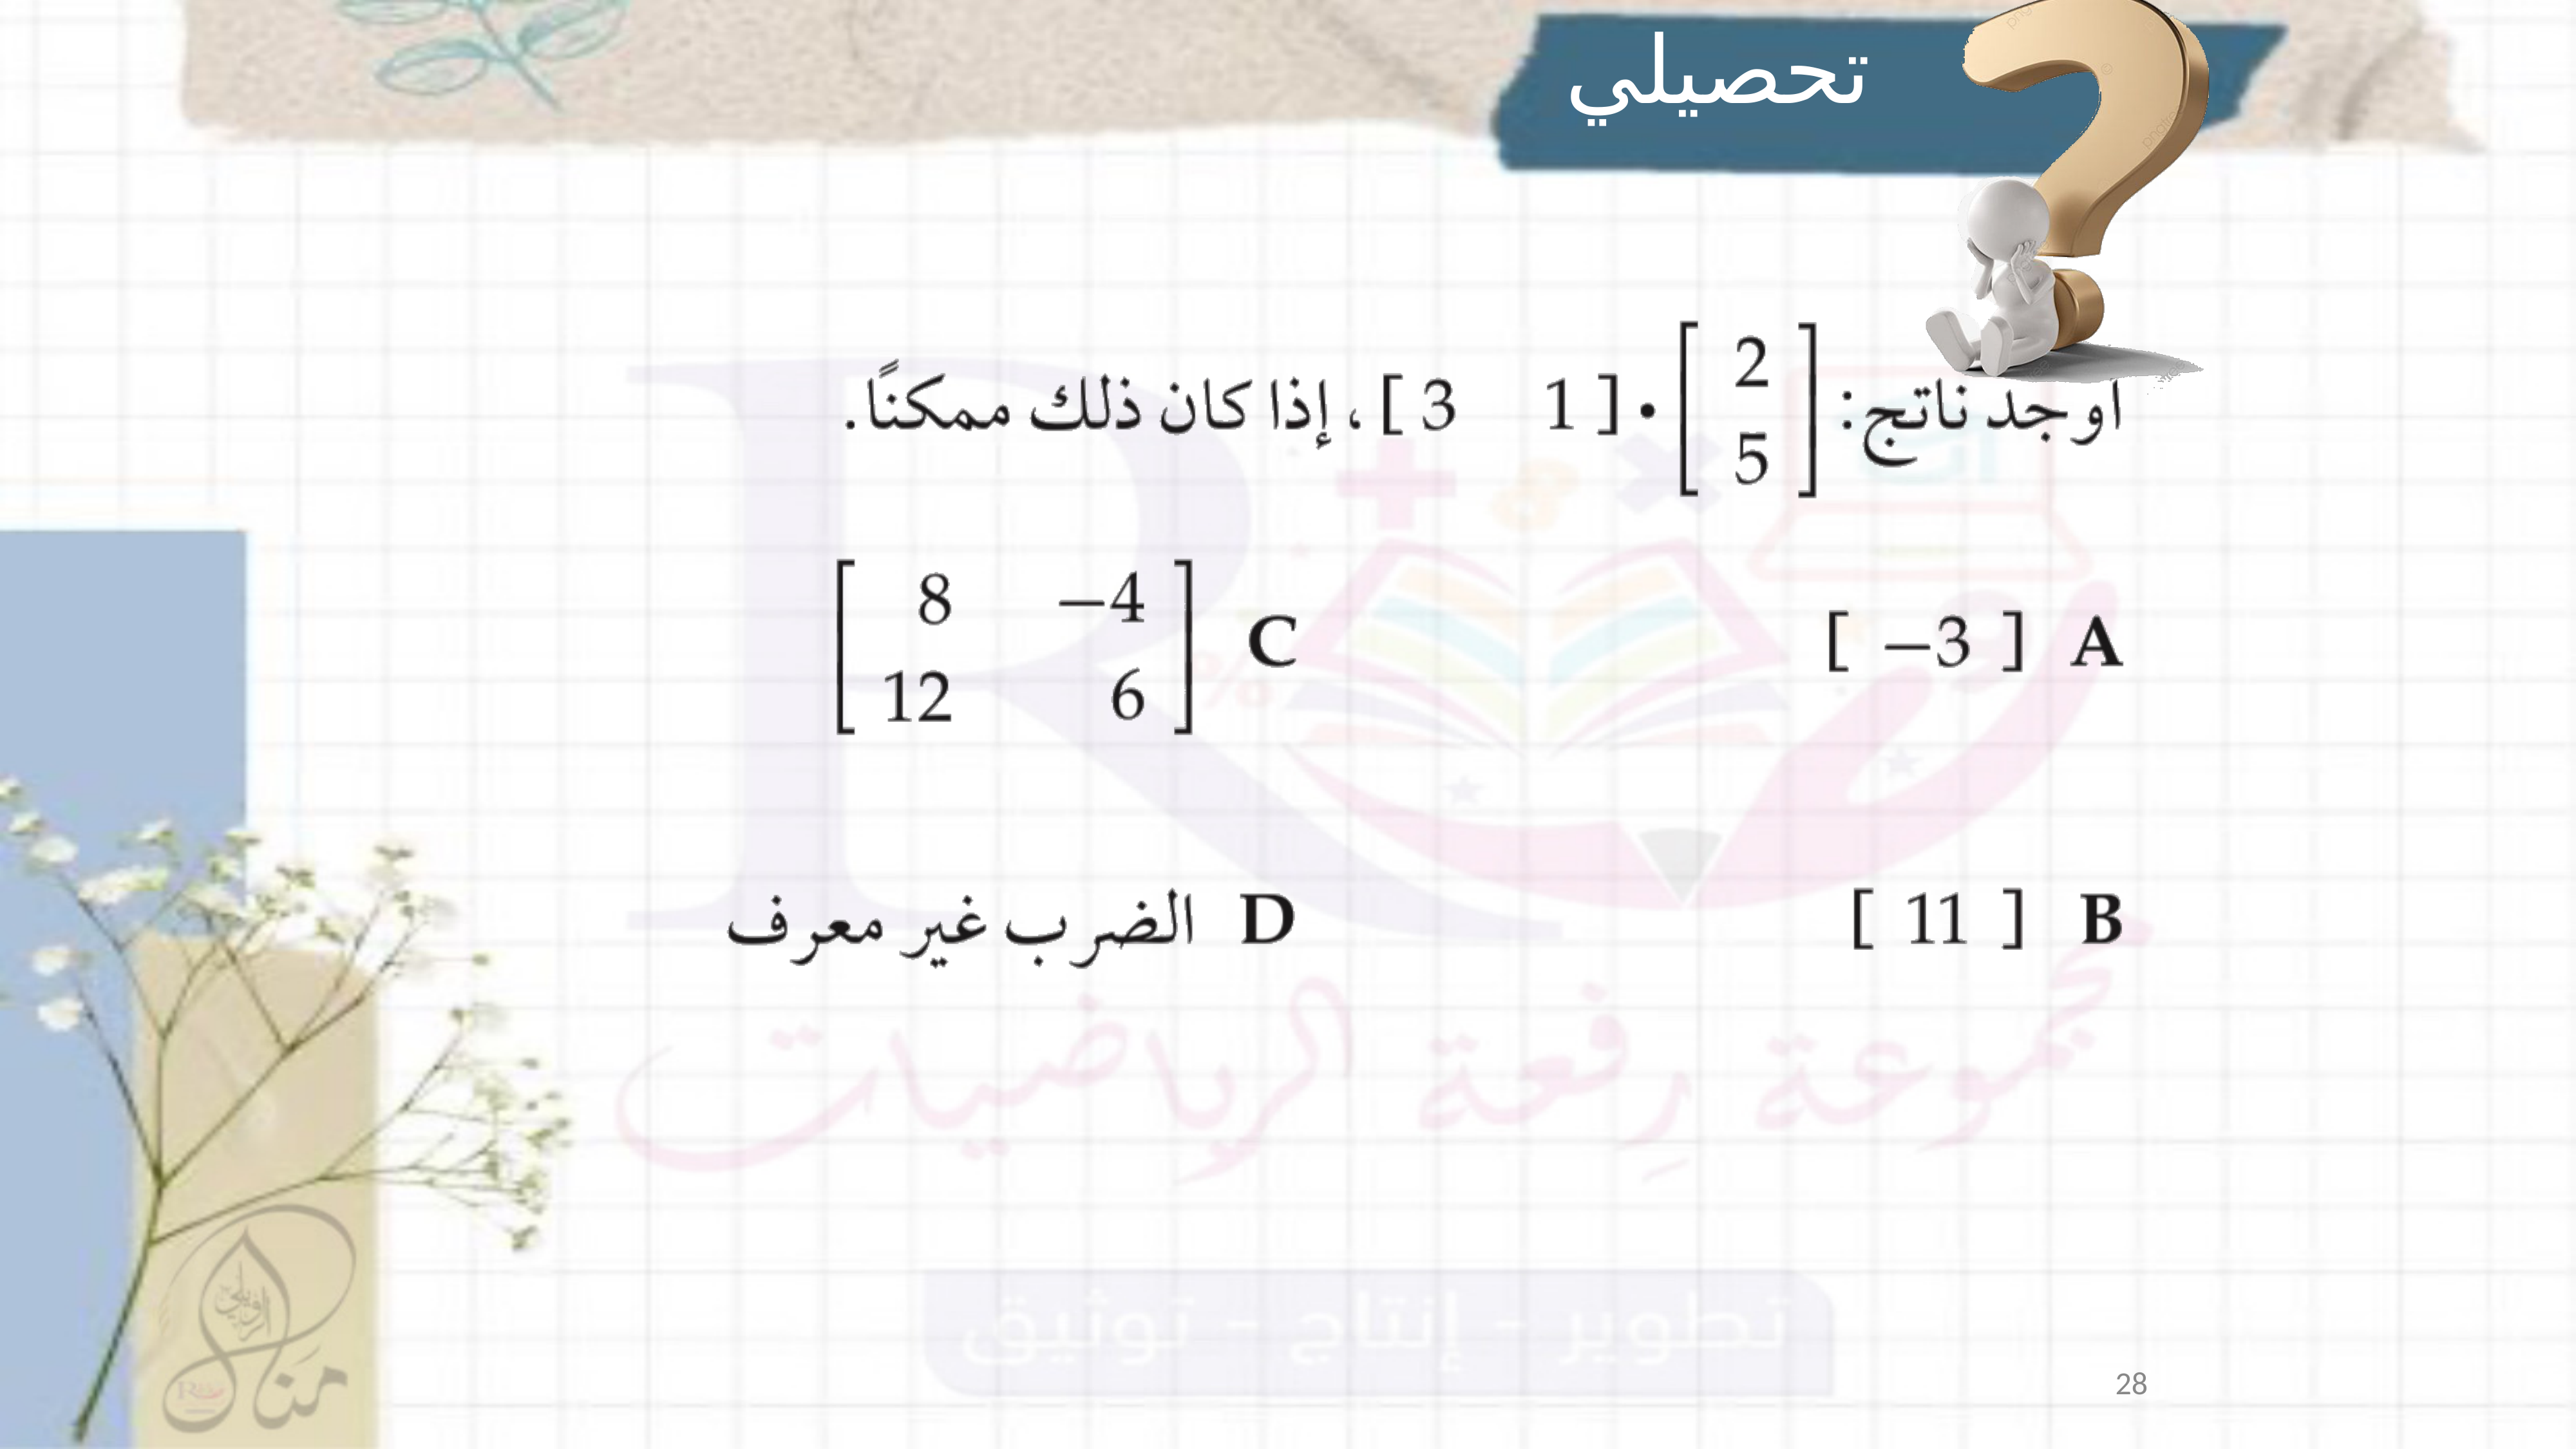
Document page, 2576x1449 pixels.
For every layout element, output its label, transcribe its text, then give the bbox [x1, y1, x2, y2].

text_box تحصيلي [1556, 0, 1803, 132]
slide_number 28 [2102, 1352, 2158, 1410]
picture [0, 0, 2576, 1449]
